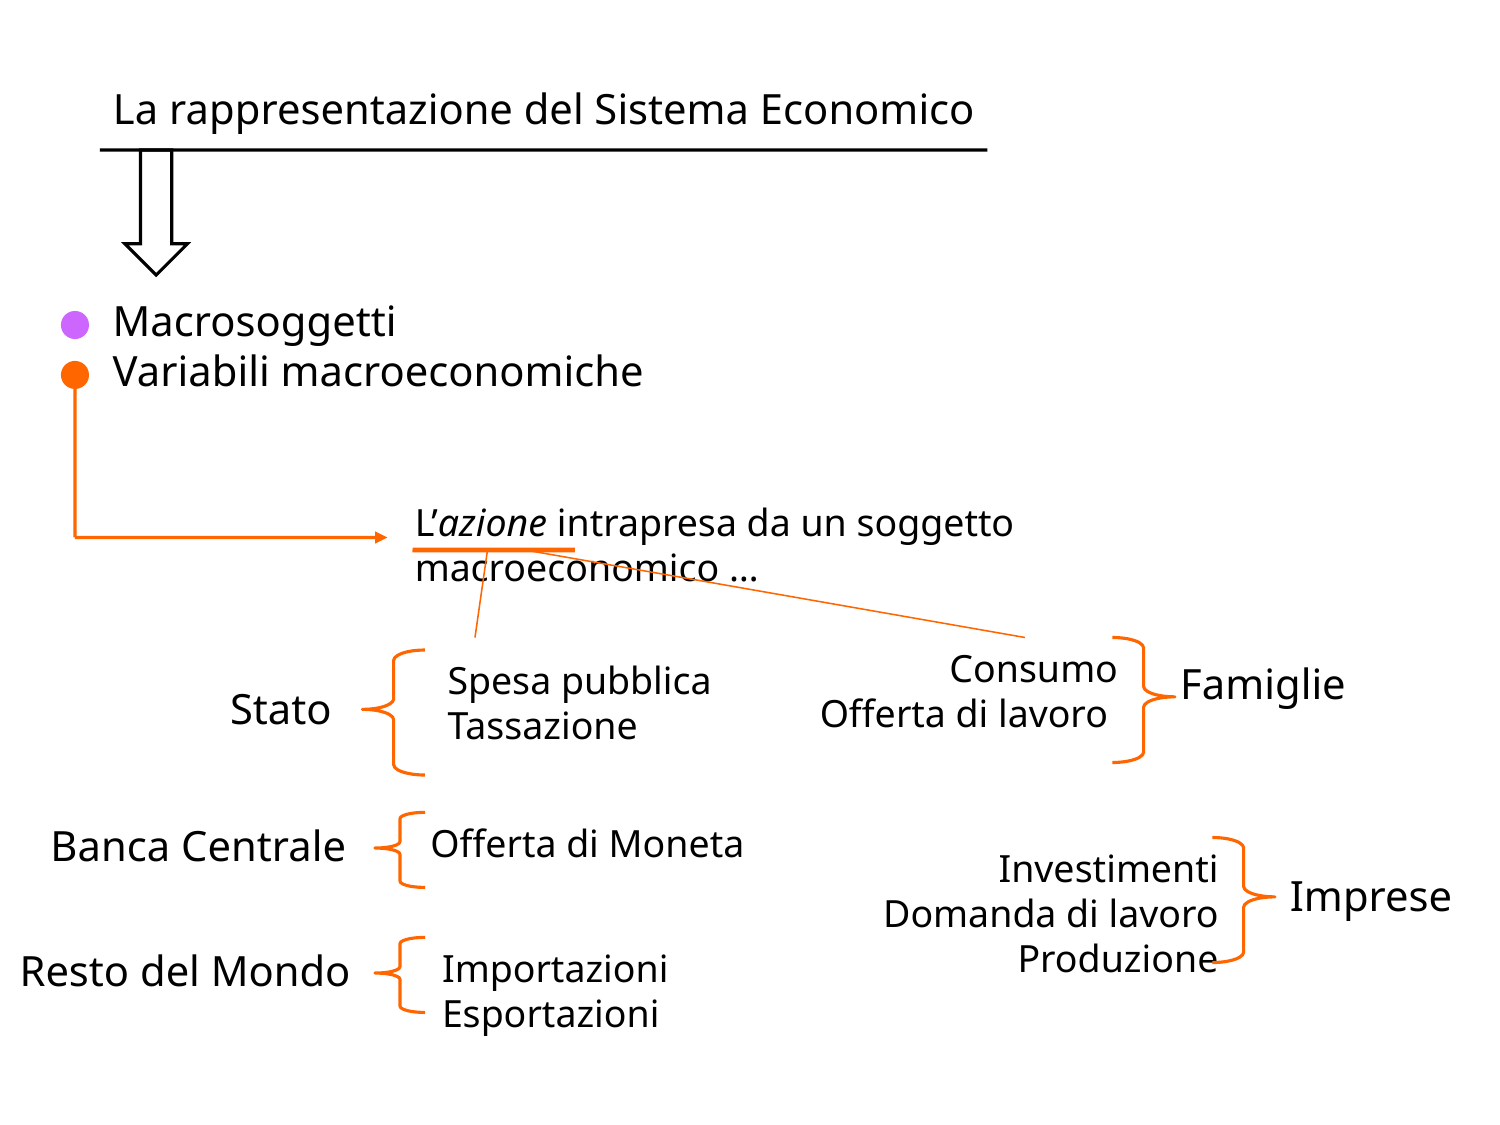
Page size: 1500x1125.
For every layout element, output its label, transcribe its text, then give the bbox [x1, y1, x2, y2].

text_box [49, 74, 1038, 453]
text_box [0, 549, 1468, 1013]
text_box Importazioni Esportazioni [427, 1022, 684, 1043]
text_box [62, 362, 1193, 548]
